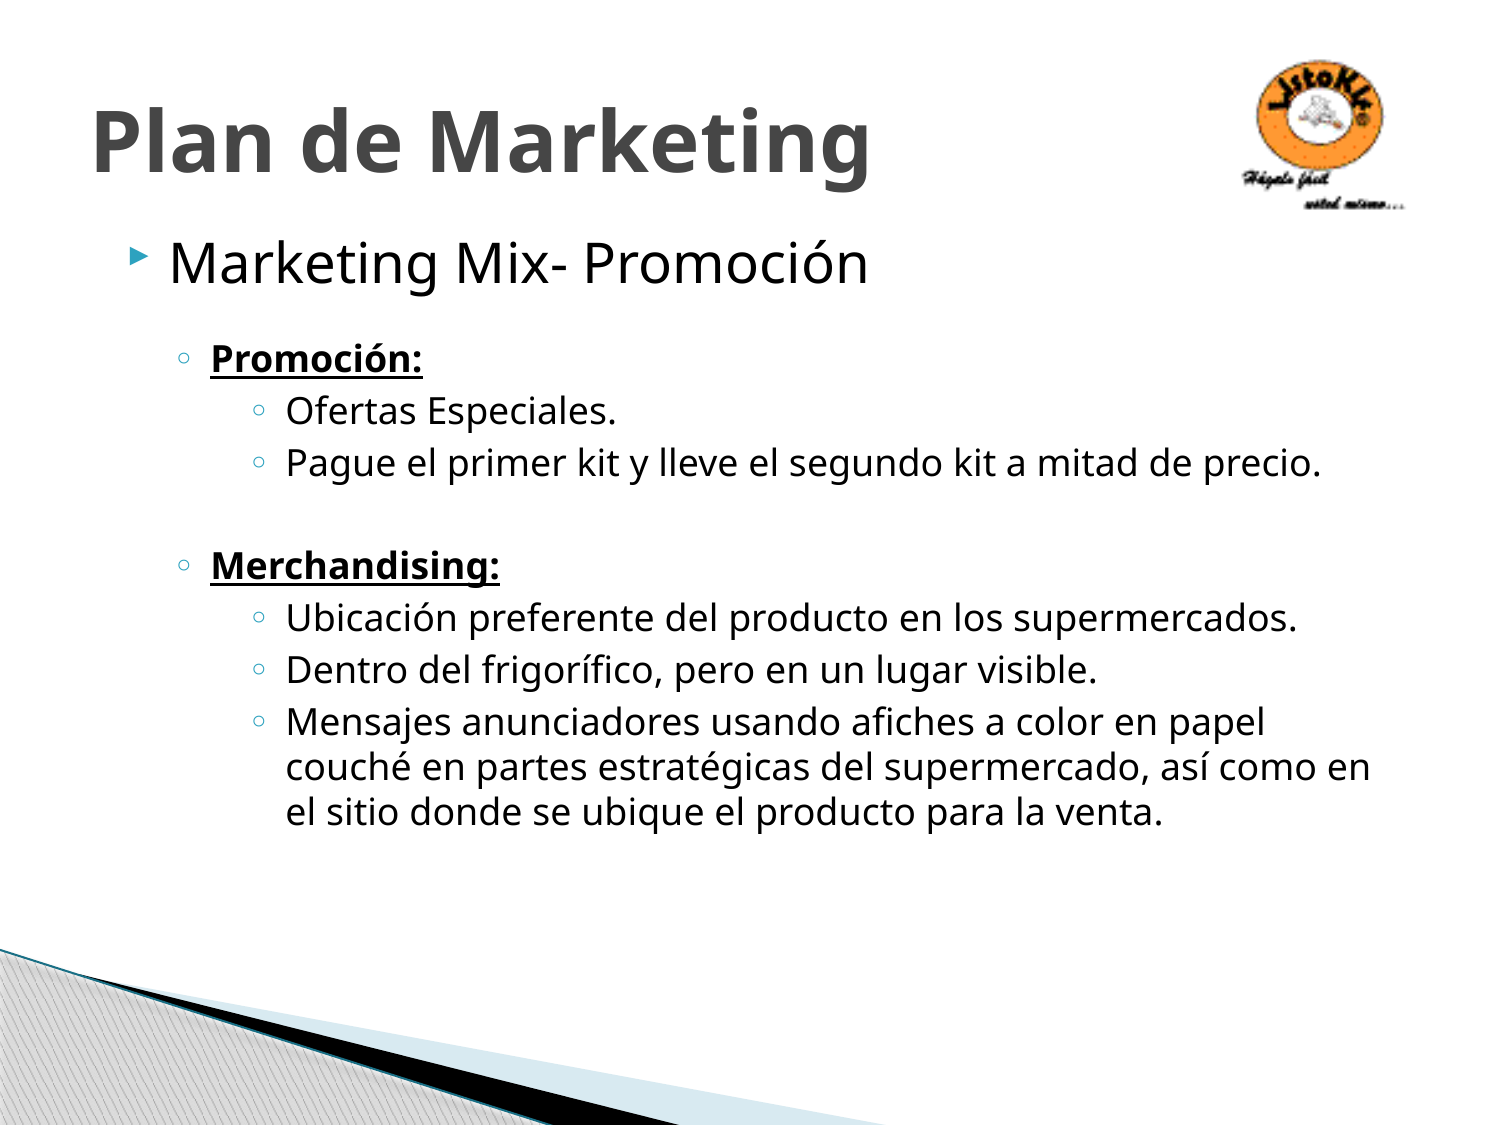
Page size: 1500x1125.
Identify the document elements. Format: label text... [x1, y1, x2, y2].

list Marketing Mix- Promoción [93, 233, 1414, 329]
title Plan de Marketing [75, 45, 1425, 233]
picture [1230, 58, 1426, 220]
text_box Promoción: Ofertas Especiales. Pague el primer kit y lleve el segundo kit a mitad de precio. Merchandising: Ubicación preferente del producto en los supermercados. Dentro del frigorífico, pero en un lugar visible. Mensajes anunciadores usando afiches a color en papel couché en partes estratégicas del supermercado, así como en el sitio donde se ubique el producto para la venta. [93, 328, 1407, 893]
